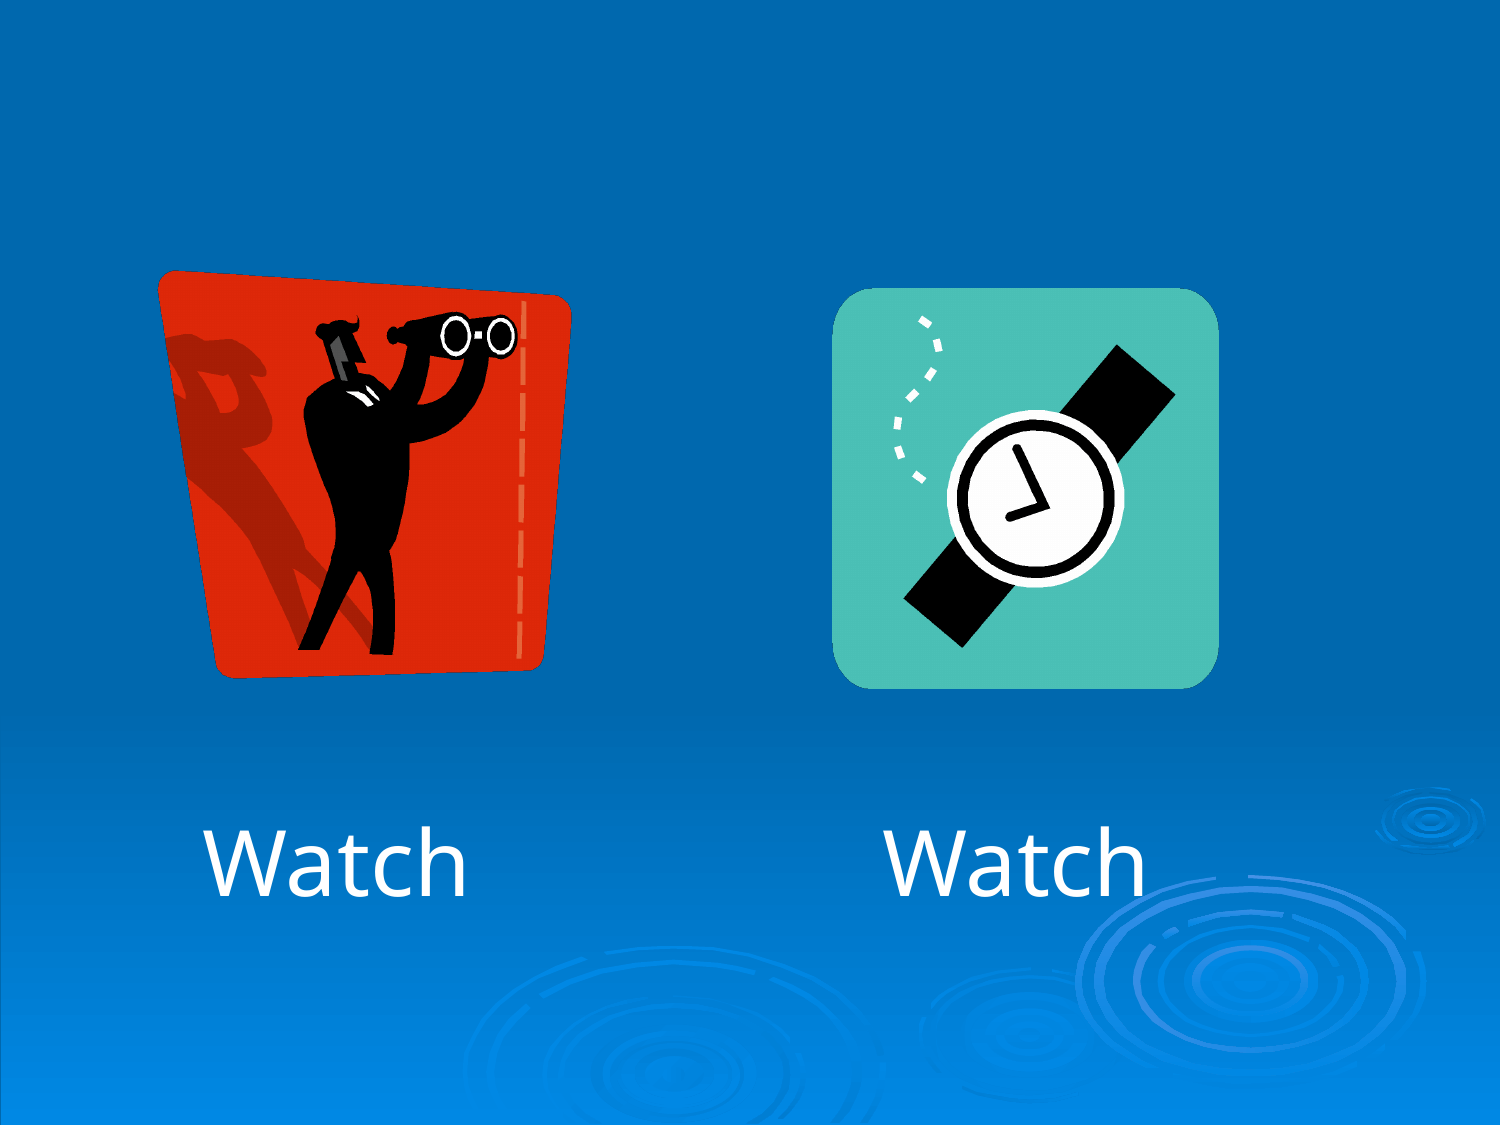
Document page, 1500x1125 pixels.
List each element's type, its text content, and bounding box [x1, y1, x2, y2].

text_box Watch [187, 796, 506, 922]
picture [831, 288, 1219, 689]
picture [156, 269, 573, 680]
text_box Watch [867, 796, 1186, 922]
